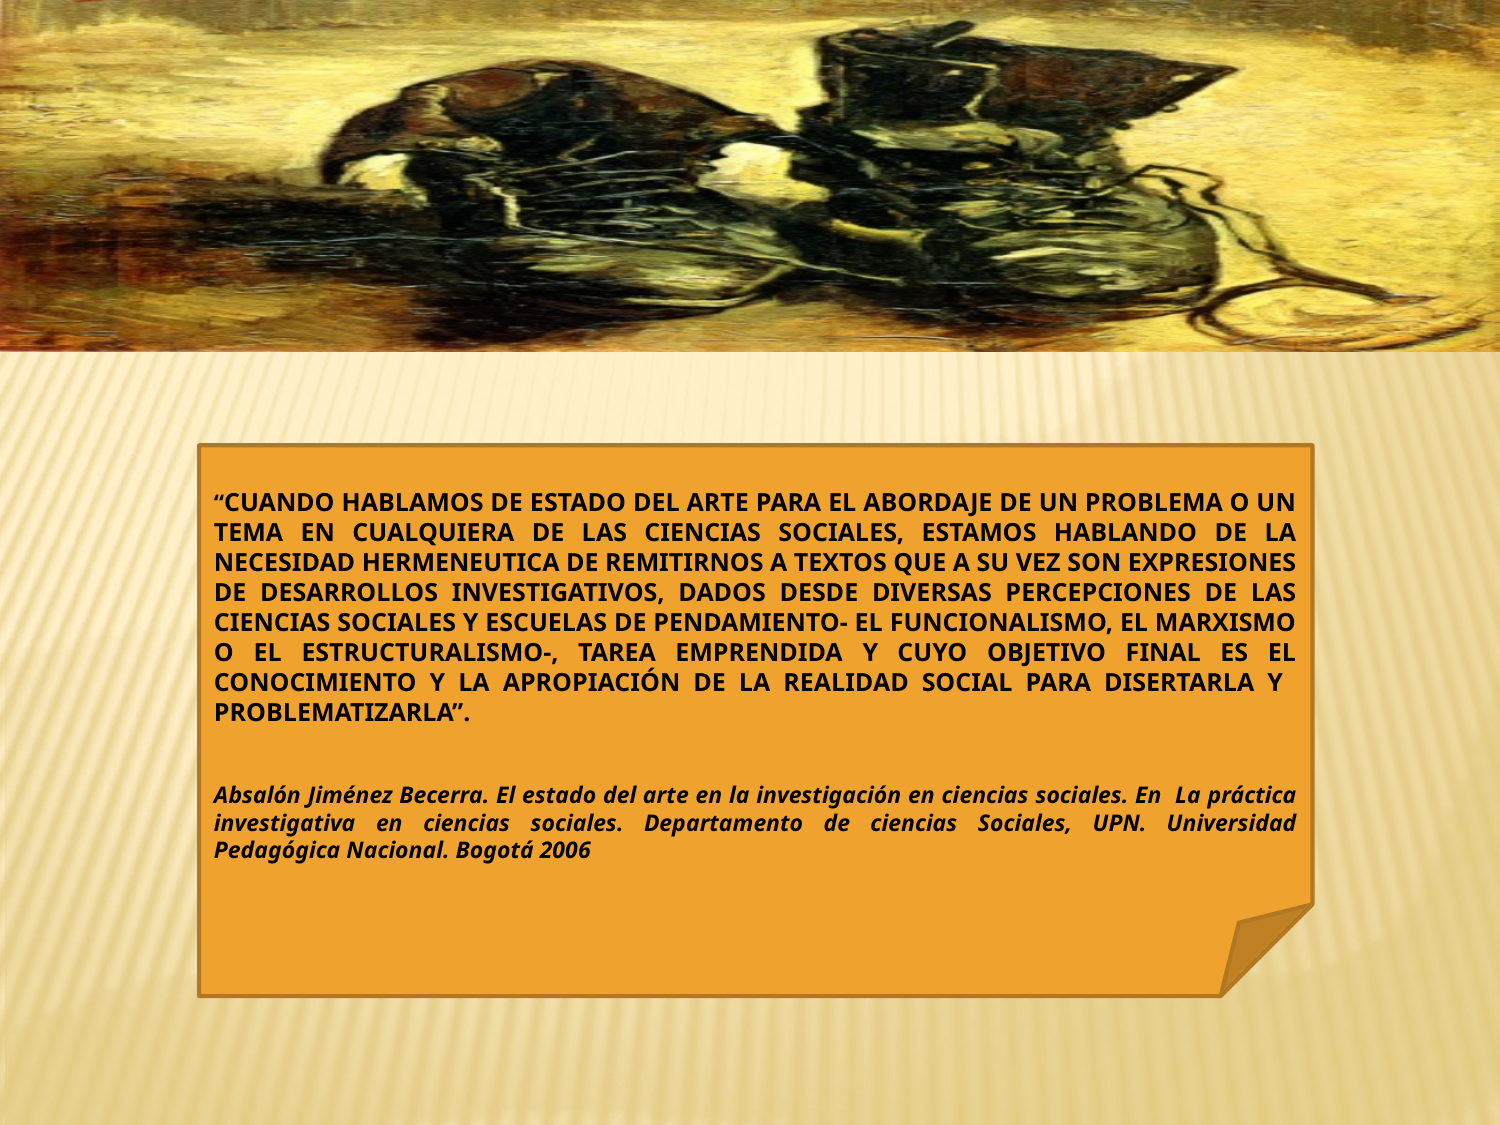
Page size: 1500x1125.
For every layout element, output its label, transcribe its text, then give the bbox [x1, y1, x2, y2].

picture [0, 0, 1500, 352]
text_box “CUANDO HABLAMOS DE ESTADO DEL ARTE PARA EL ABORDAJE DE UN PROBLEMA O UN TEMA EN CUALQUIERA DE LAS CIENCIAS SOCIALES, ESTAMOS HABLANDO DE LA NECESIDAD HERMENEUTICA DE REMITIRNOS A TEXTOS QUE A SU VEZ SON EXPRESIONES DE DESARROLLOS INVESTIGATIVOS, DADOS DESDE DIVERSAS PERCEPCIONES DE LAS CIENCIAS SOCIALES Y ESCUELAS DE PENDAMIENTO- EL FUNCIONALISMO, EL MARXISMO O EL ESTRUCTURALISMO-, TAREA EMPRENDIDA Y CUYO OBJETIVO FINAL ES EL CONOCIMIENTO Y LA APROPIACIÓN DE LA REALIDAD SOCIAL PARA DISERTARLA Y PROBLEMATIZARLA”. Absalón Jiménez Becerra. El estado del arte en la investigación en ciencias sociales. En La práctica investigativa en ciencias sociales. Departamento de ciencias Sociales, UPN. Universidad Pedagógica Nacional. Bogotá 2006 [197, 443, 1315, 999]
